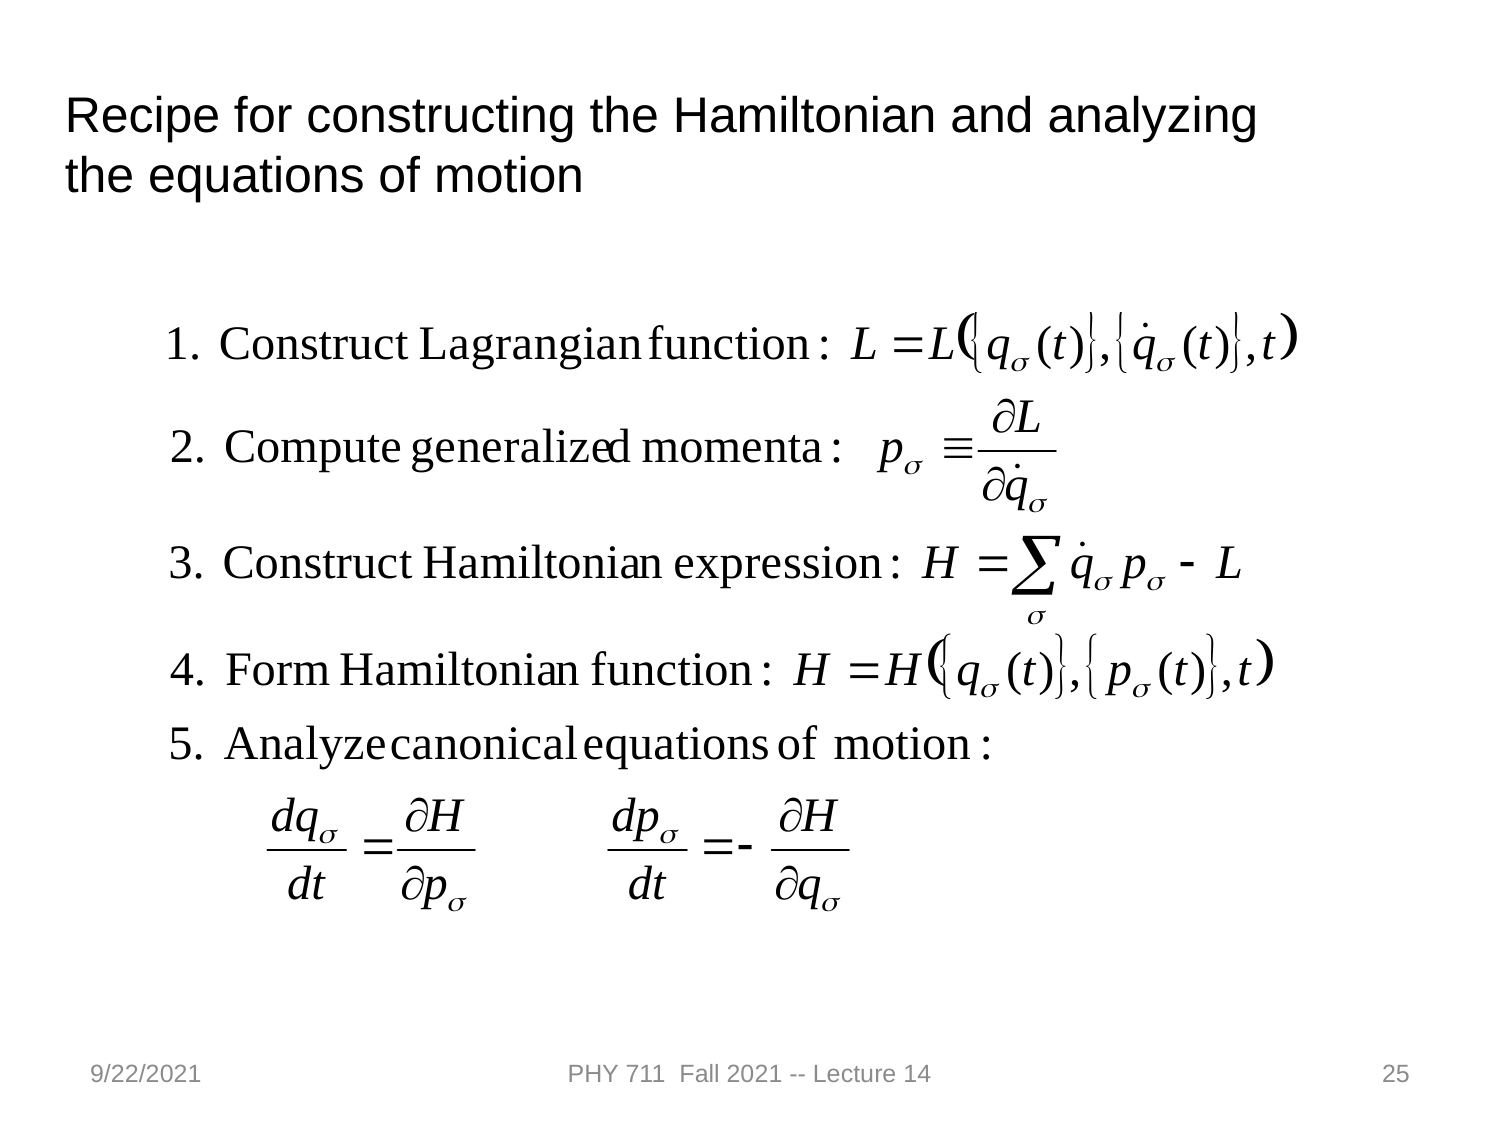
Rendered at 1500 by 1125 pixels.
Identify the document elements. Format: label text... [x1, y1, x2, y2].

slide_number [75, 1042, 425, 1103]
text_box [162, 312, 1300, 922]
footer PHY 711 Fall 2021 -- Lecture 14 [512, 1042, 988, 1103]
text_box Recipe for constructing the Hamiltonian and analyzing the equations of motion [49, 74, 1338, 210]
slide_number 25 [1074, 1042, 1425, 1103]
